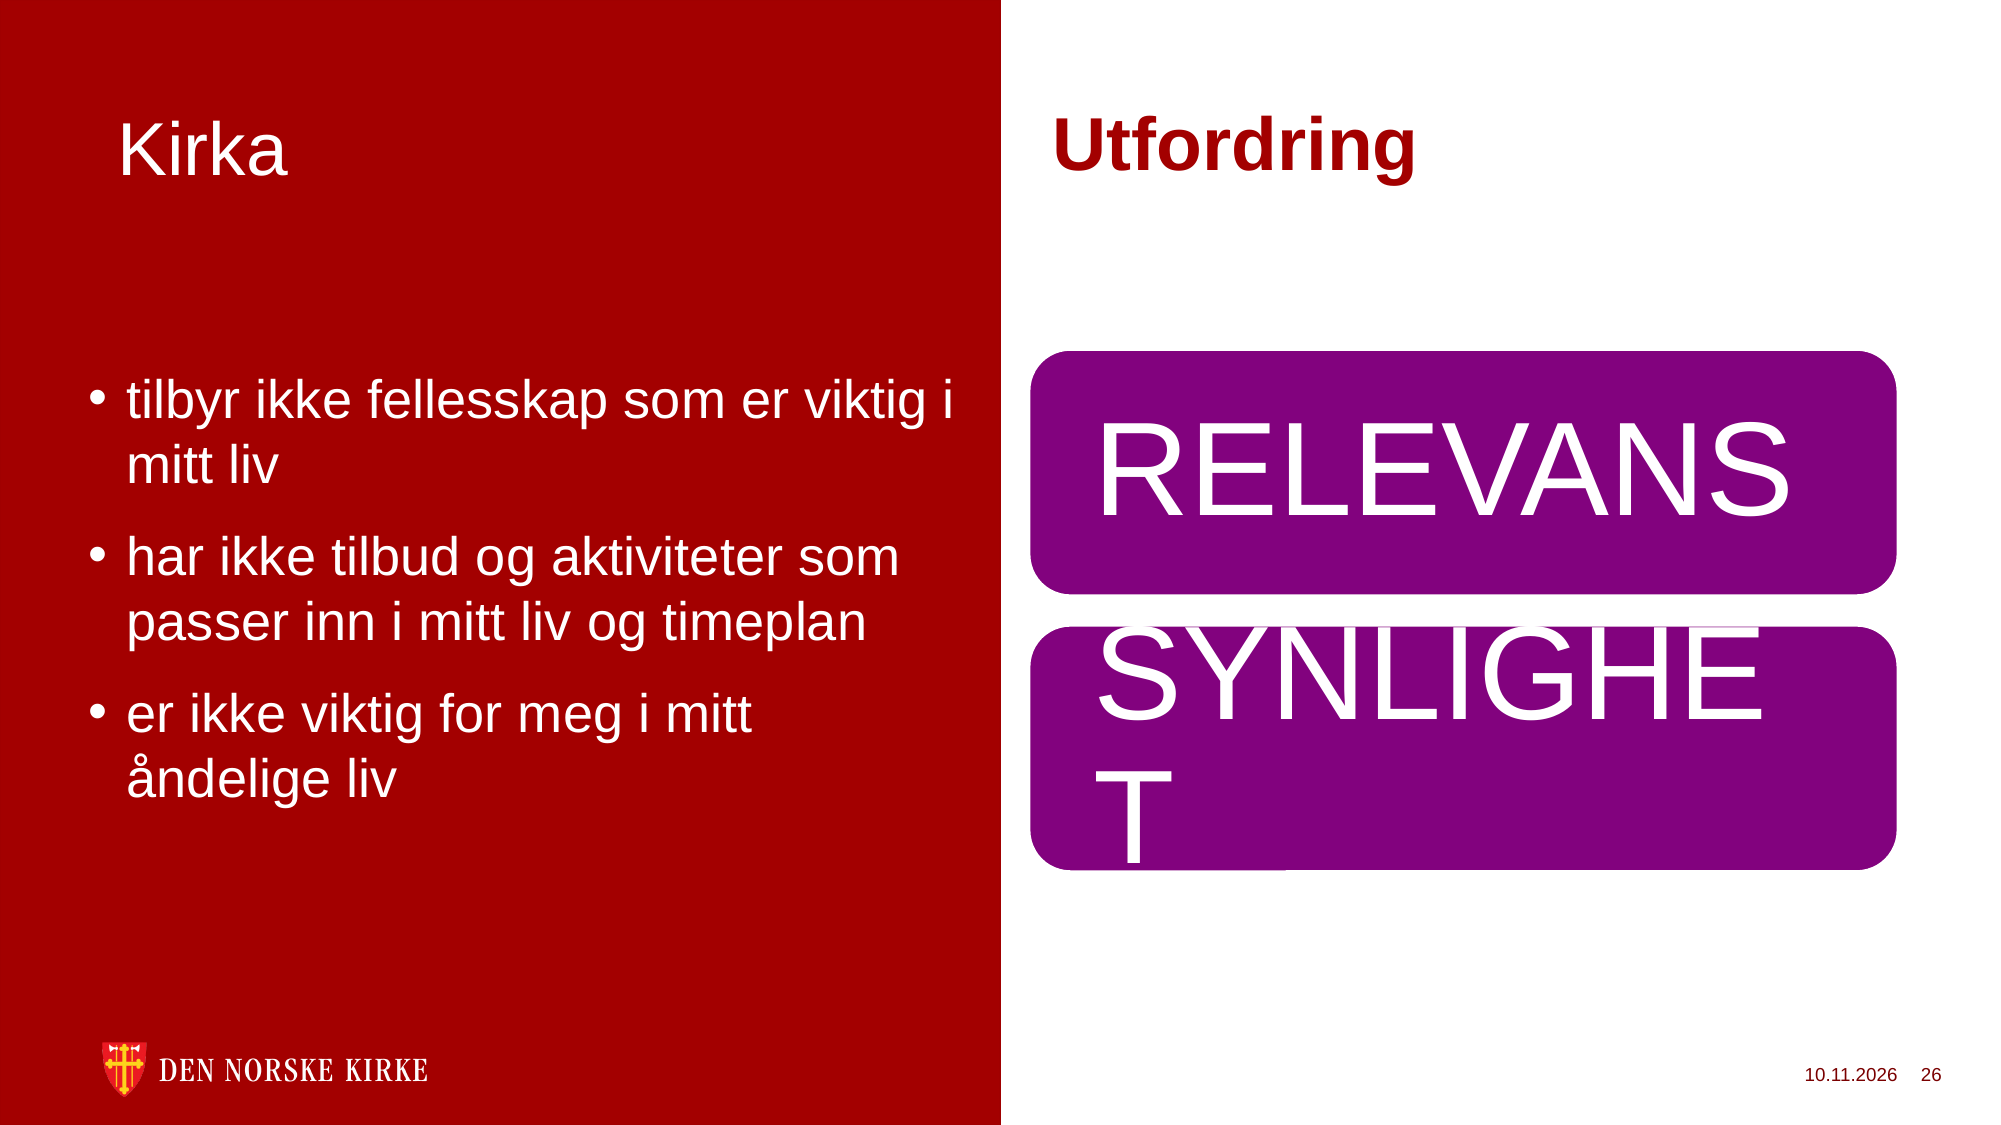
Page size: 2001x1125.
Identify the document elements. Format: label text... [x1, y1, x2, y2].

text_box Kirka [102, 93, 751, 199]
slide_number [1719, 1056, 1898, 1091]
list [1029, 227, 1898, 994]
list tilbyr ikke fellesskap som er viktig i mitt liv har ikke tilbud og aktiviteter som passer inn i mitt liv og timeplan er ikke viktig for meg i mitt åndelige liv [88, 364, 958, 1125]
title Utfordring [1052, 75, 1921, 218]
slide_number 26 [1920, 1056, 1978, 1091]
